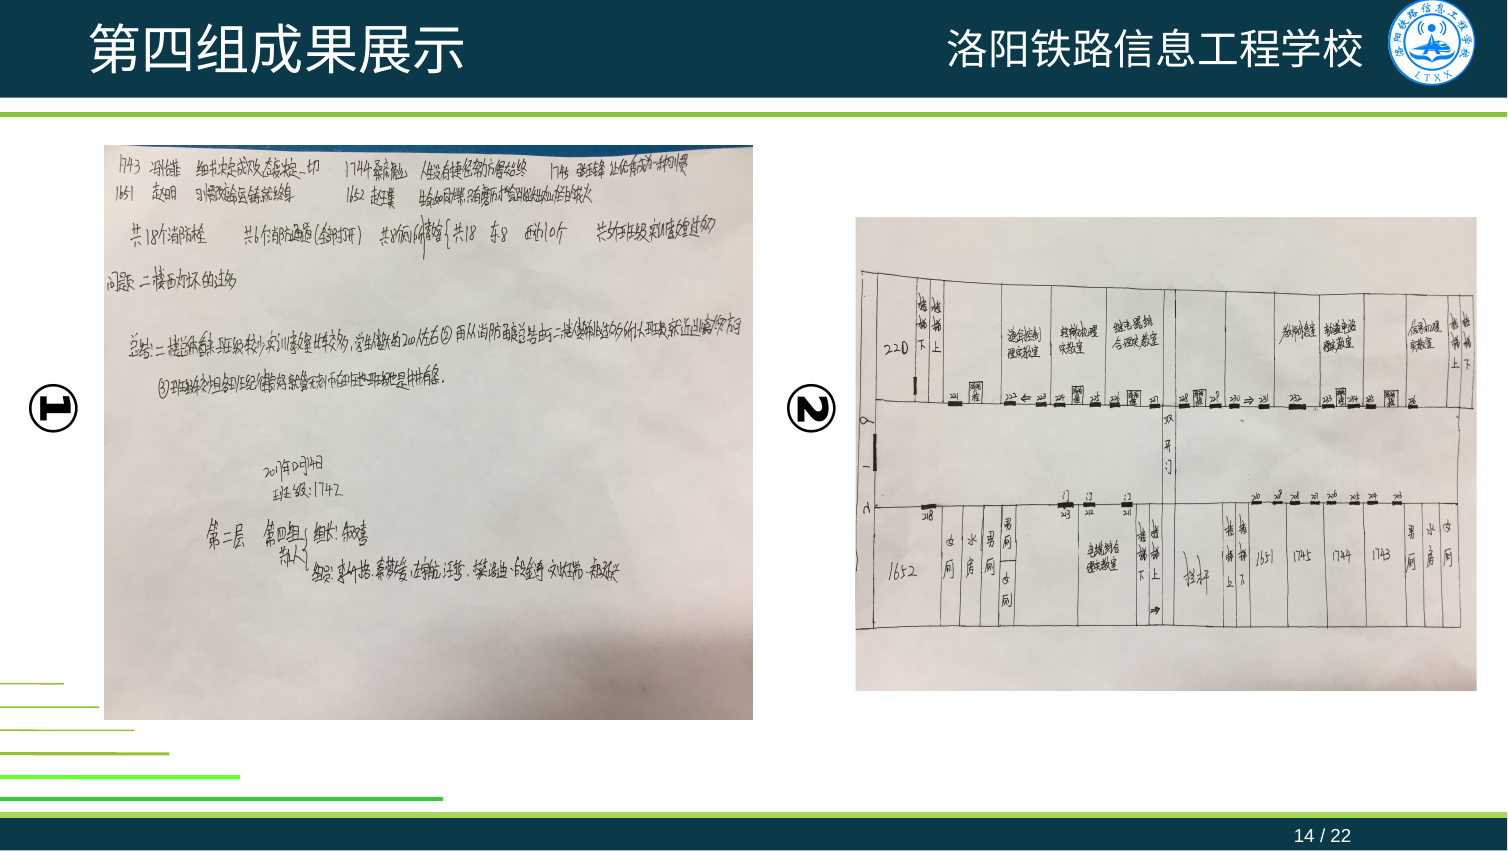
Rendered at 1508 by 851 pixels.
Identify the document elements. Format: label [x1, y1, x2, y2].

picture [104, 145, 753, 782]
text_box [0, 0, 1508, 851]
picture [855, 217, 1477, 691]
picture [1387, 0, 1476, 86]
